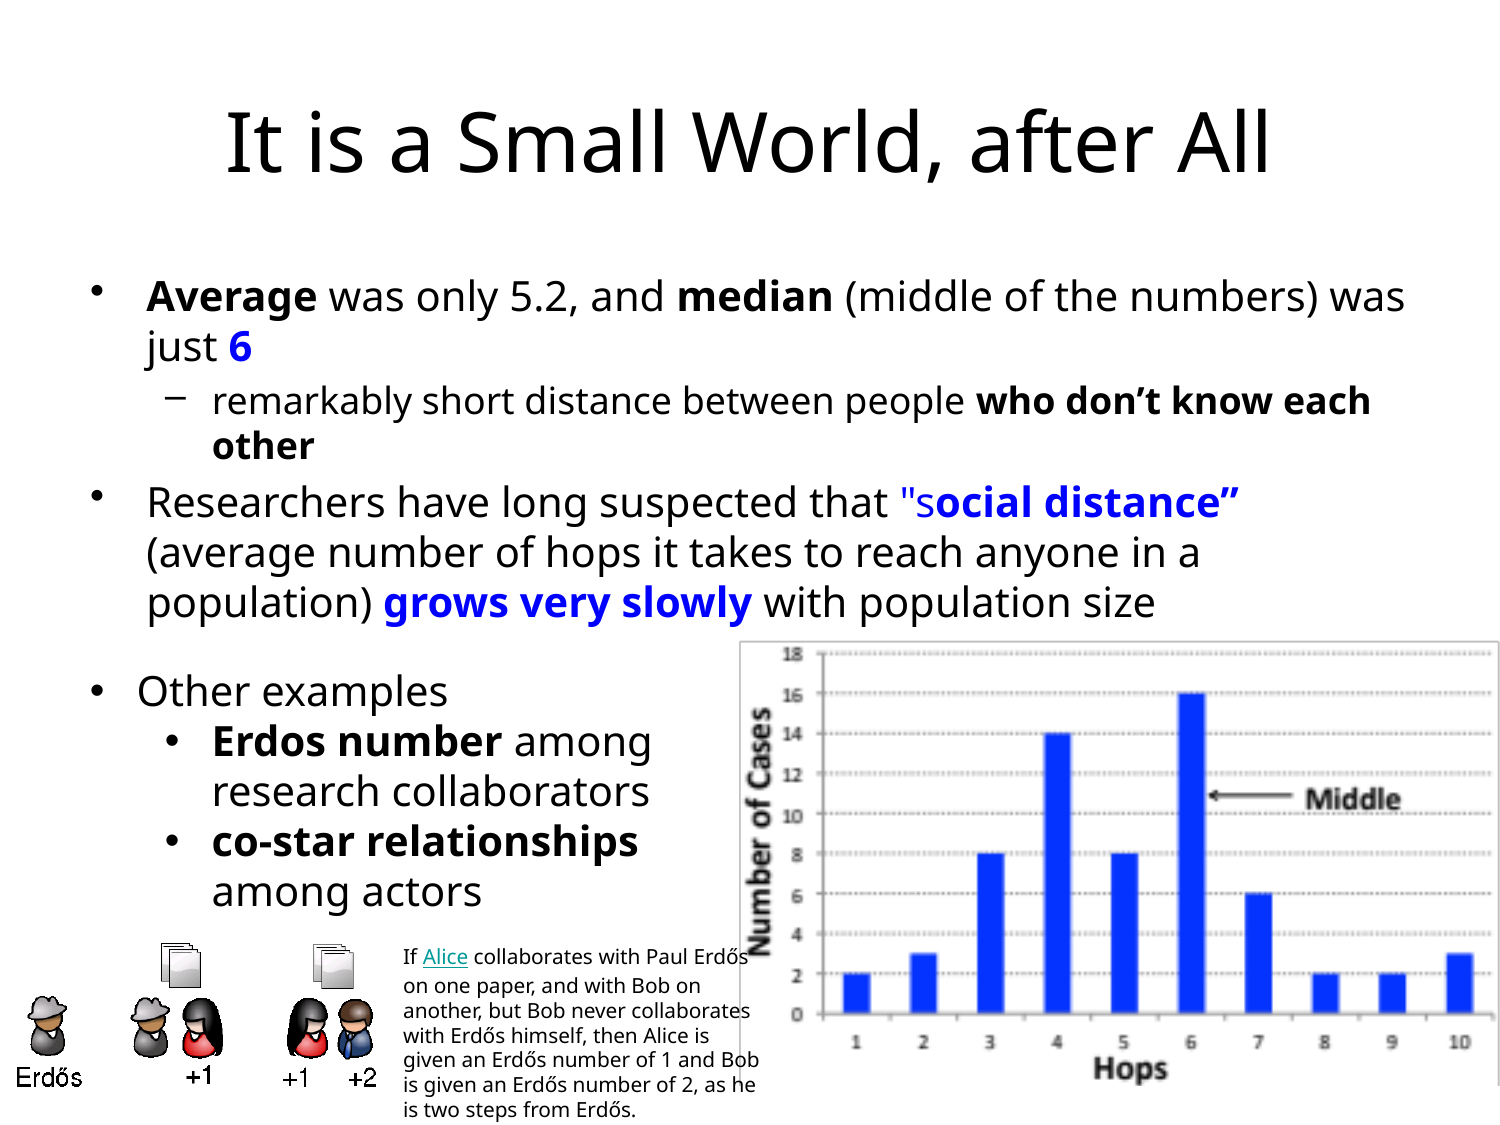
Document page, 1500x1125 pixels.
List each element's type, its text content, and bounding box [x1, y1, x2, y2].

title It is a Small World, after All [75, 45, 1425, 233]
picture [738, 637, 1500, 1086]
list Average was only 5.2, and median (middle of the numbers) was just 6 remarkably short distance between people who don’t know each other Researchers have long suspected that "social distance” (average number of hops it takes to reach anyone in a population) grows very slowly with population size [75, 262, 1425, 638]
picture [0, 924, 389, 1096]
text_box If Alice collaborates with Paul Erdős on one paper, and with Bob on another, but Bob never collaborates with Erdős himself, then Alice is given an Erdős number of 1 and Bob is given an Erdős number of 2, as he is two steps from Erdős. [388, 936, 775, 1125]
text_box Other examples Erdos number among research collaborators co-star relationships among actors [74, 657, 675, 923]
